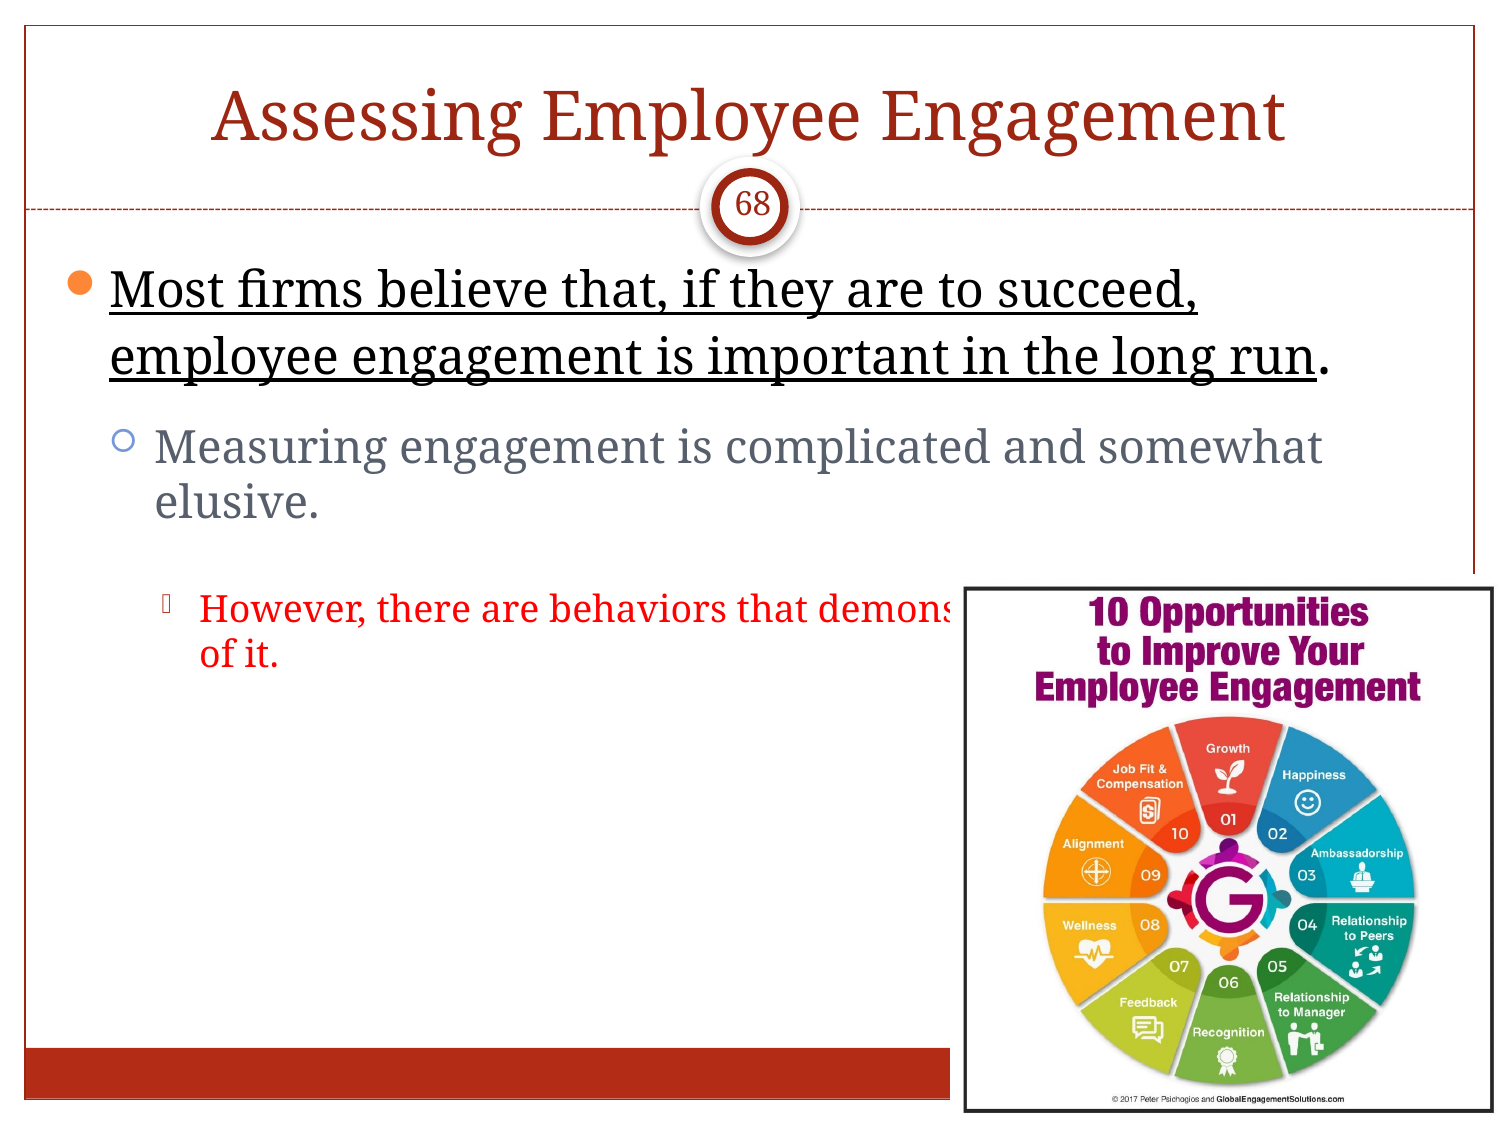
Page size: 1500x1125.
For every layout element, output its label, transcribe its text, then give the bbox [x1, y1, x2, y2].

picture [949, 574, 1500, 1125]
list Most firms believe that, if they are to succeed, employee engagement is important in the long run. Measuring engagement is complicated and somewhat elusive. However, there are behaviors that demonstrate engagement or lack of it. [49, 250, 1445, 1001]
slide_number 68 [715, 168, 791, 241]
title Assessing Employee Engagement [49, 37, 1450, 162]
